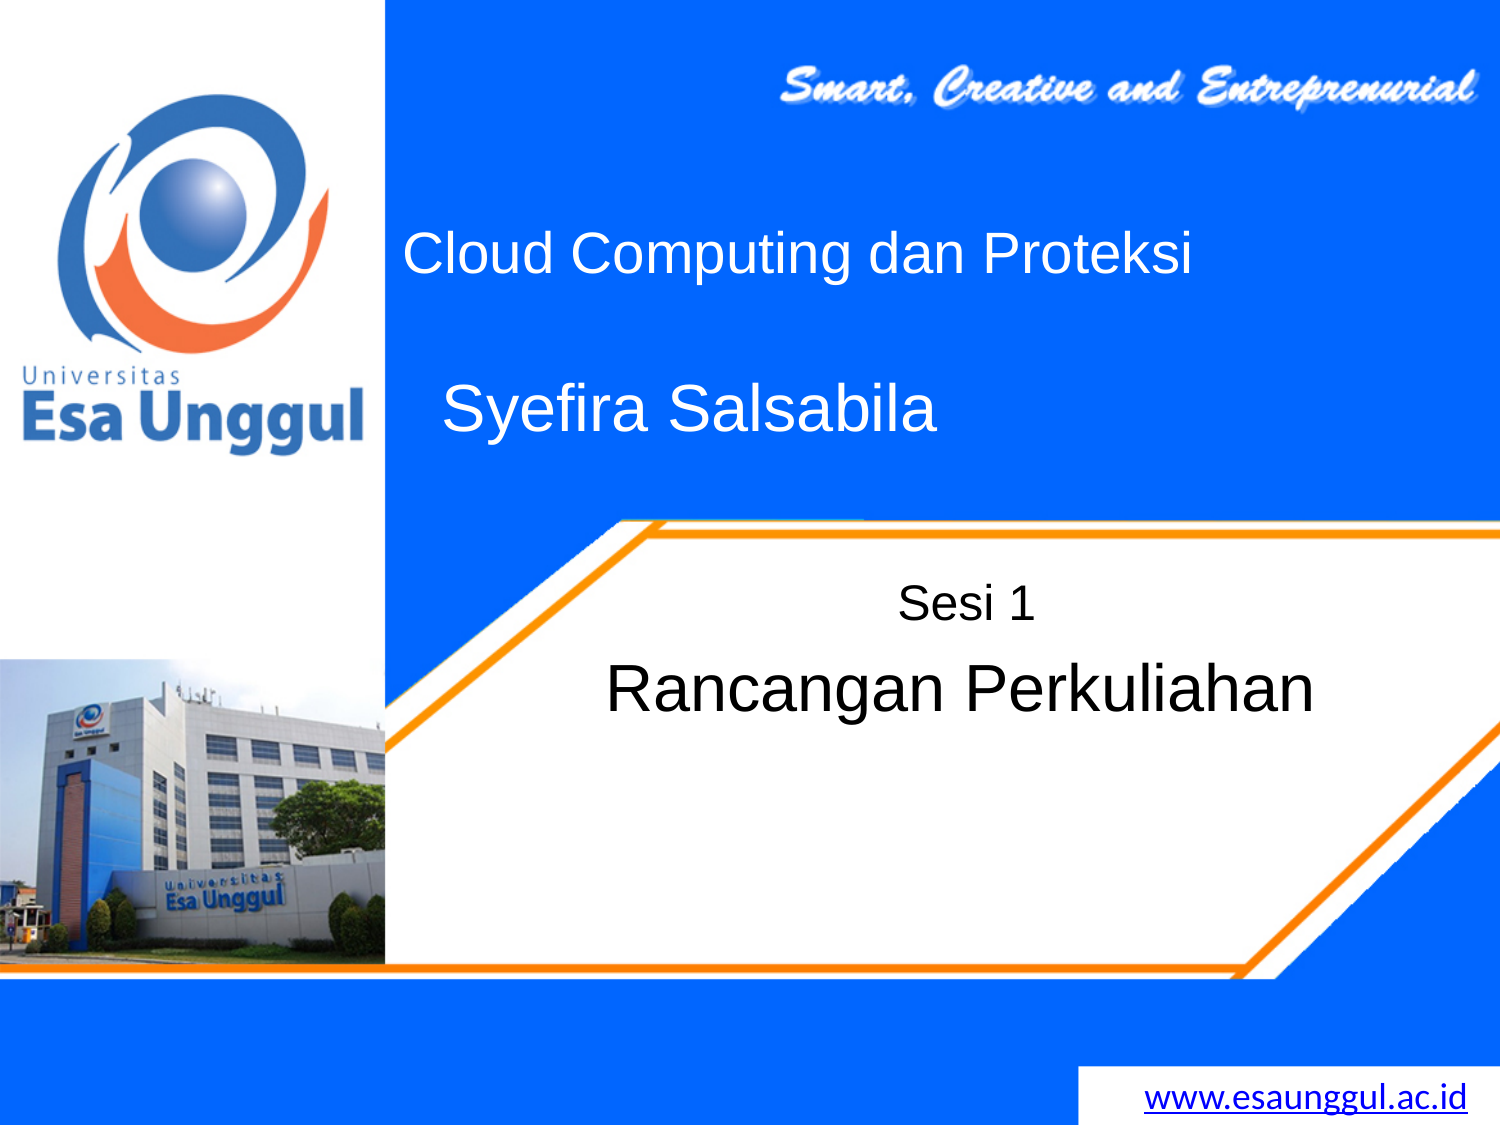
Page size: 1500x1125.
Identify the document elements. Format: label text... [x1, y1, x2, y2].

list Cloud Computing dan Proteksi [387, 208, 1500, 338]
title Syefira Salsabila [426, 357, 1436, 464]
subtitle Sesi 1 [500, 562, 1434, 634]
list Rancangan Perkuliahan [500, 637, 1422, 862]
picture [0, 0, 1500, 1125]
